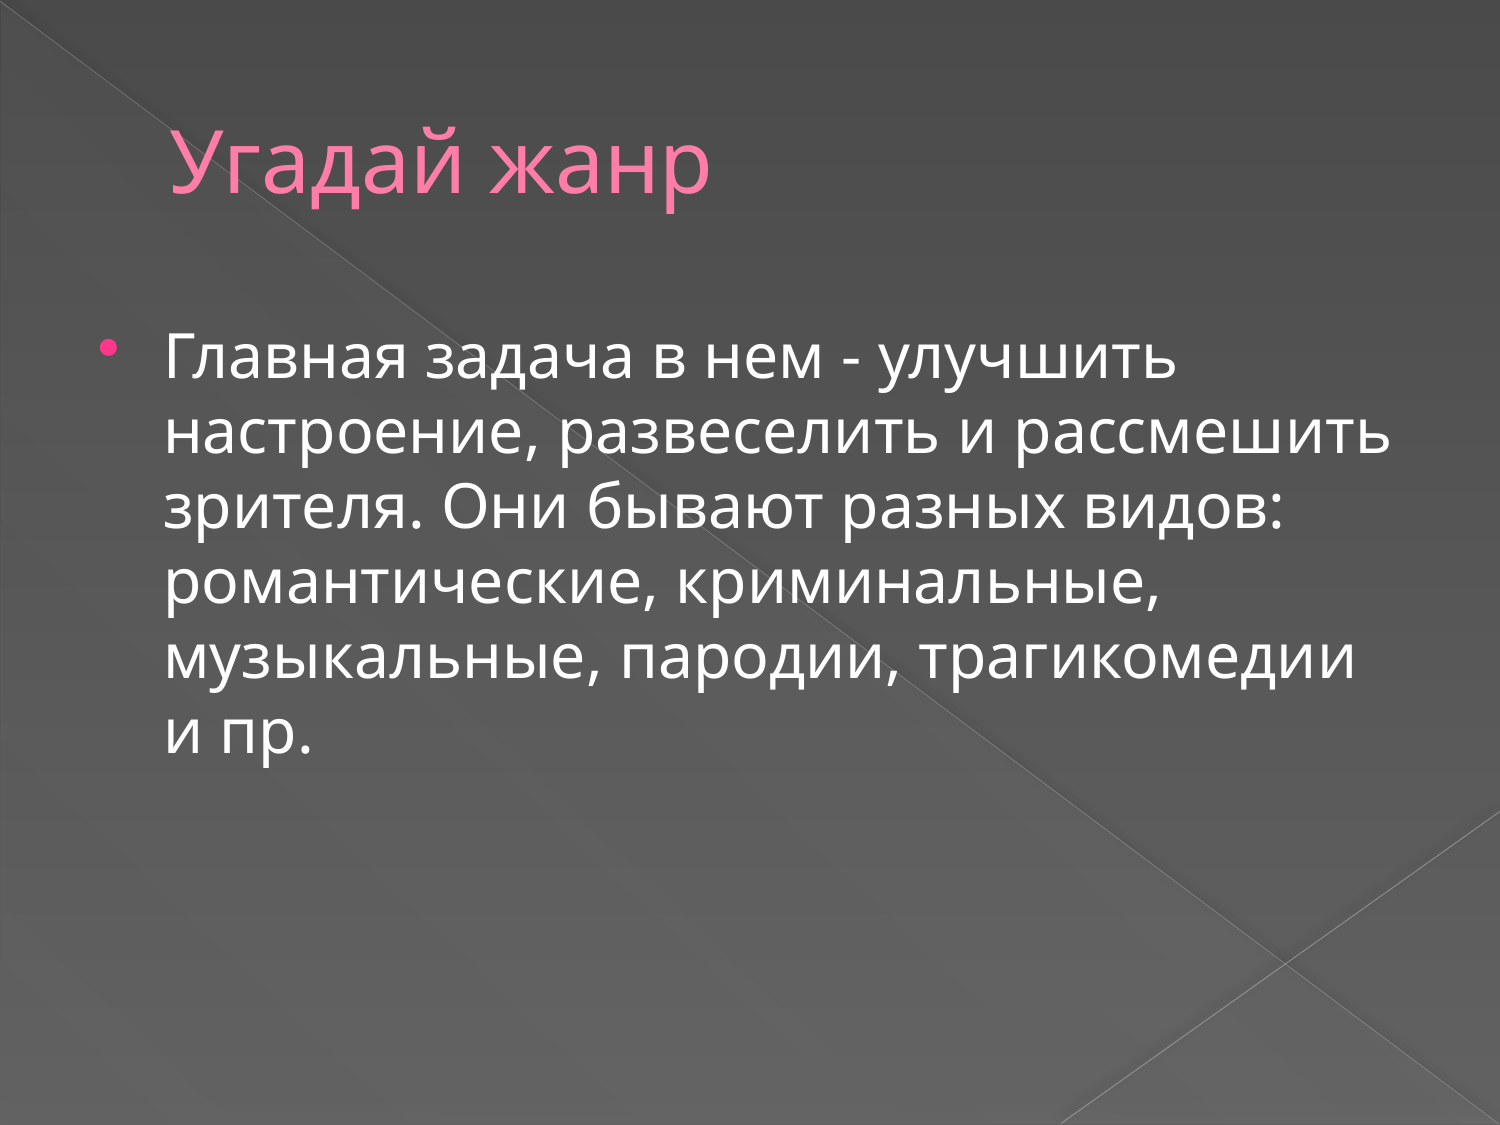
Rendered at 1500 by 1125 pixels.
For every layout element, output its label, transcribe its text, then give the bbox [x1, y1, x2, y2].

title Угадай жанр [75, 43, 1425, 274]
list Главная задача в нем - улучшить настроение, развеселить и рассмешить зрителя. Они бывают разных видов: романтические, криминальные, музыкальные, пародии, трагикомедии и пр. [75, 308, 1425, 1059]
